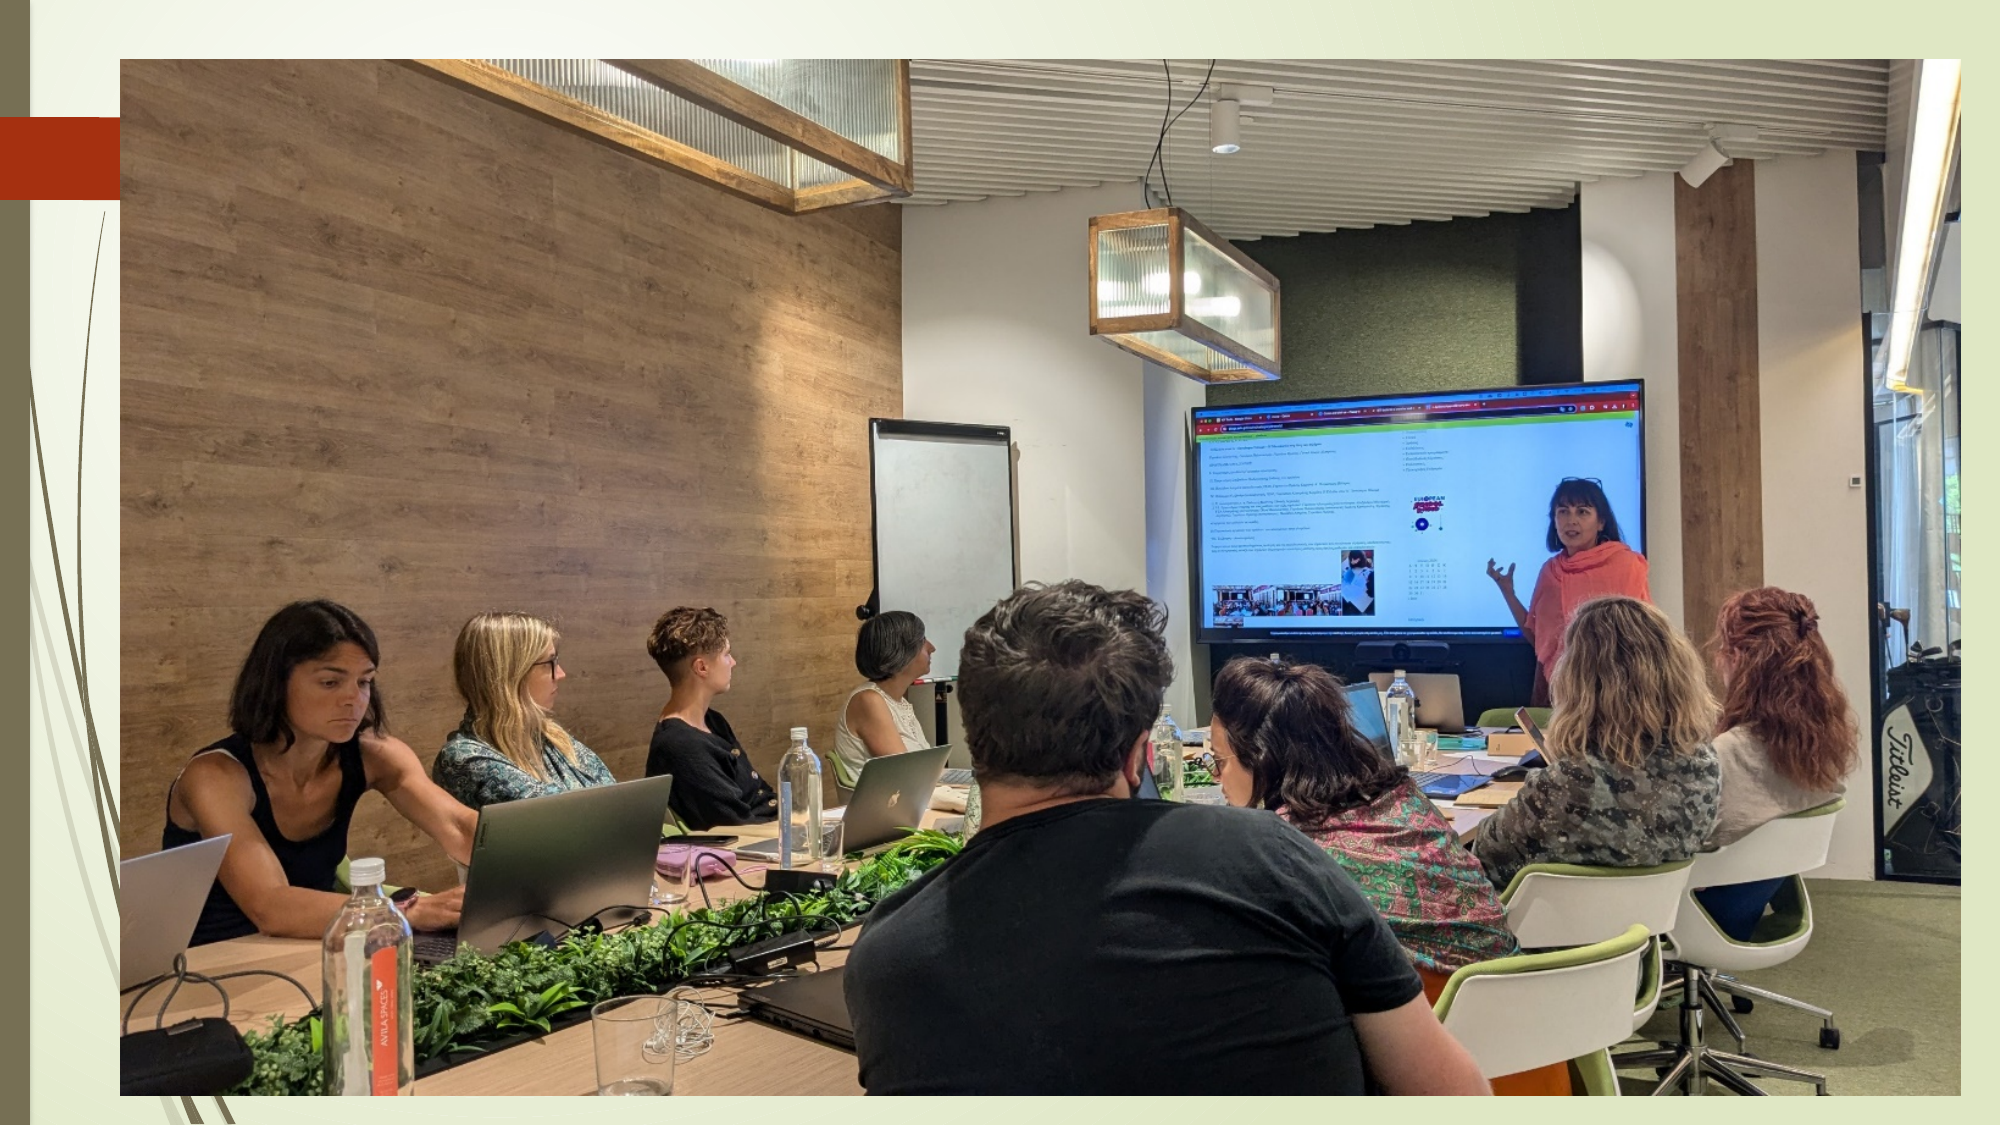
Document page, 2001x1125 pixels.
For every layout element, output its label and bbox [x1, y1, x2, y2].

list [120, 59, 1962, 1096]
